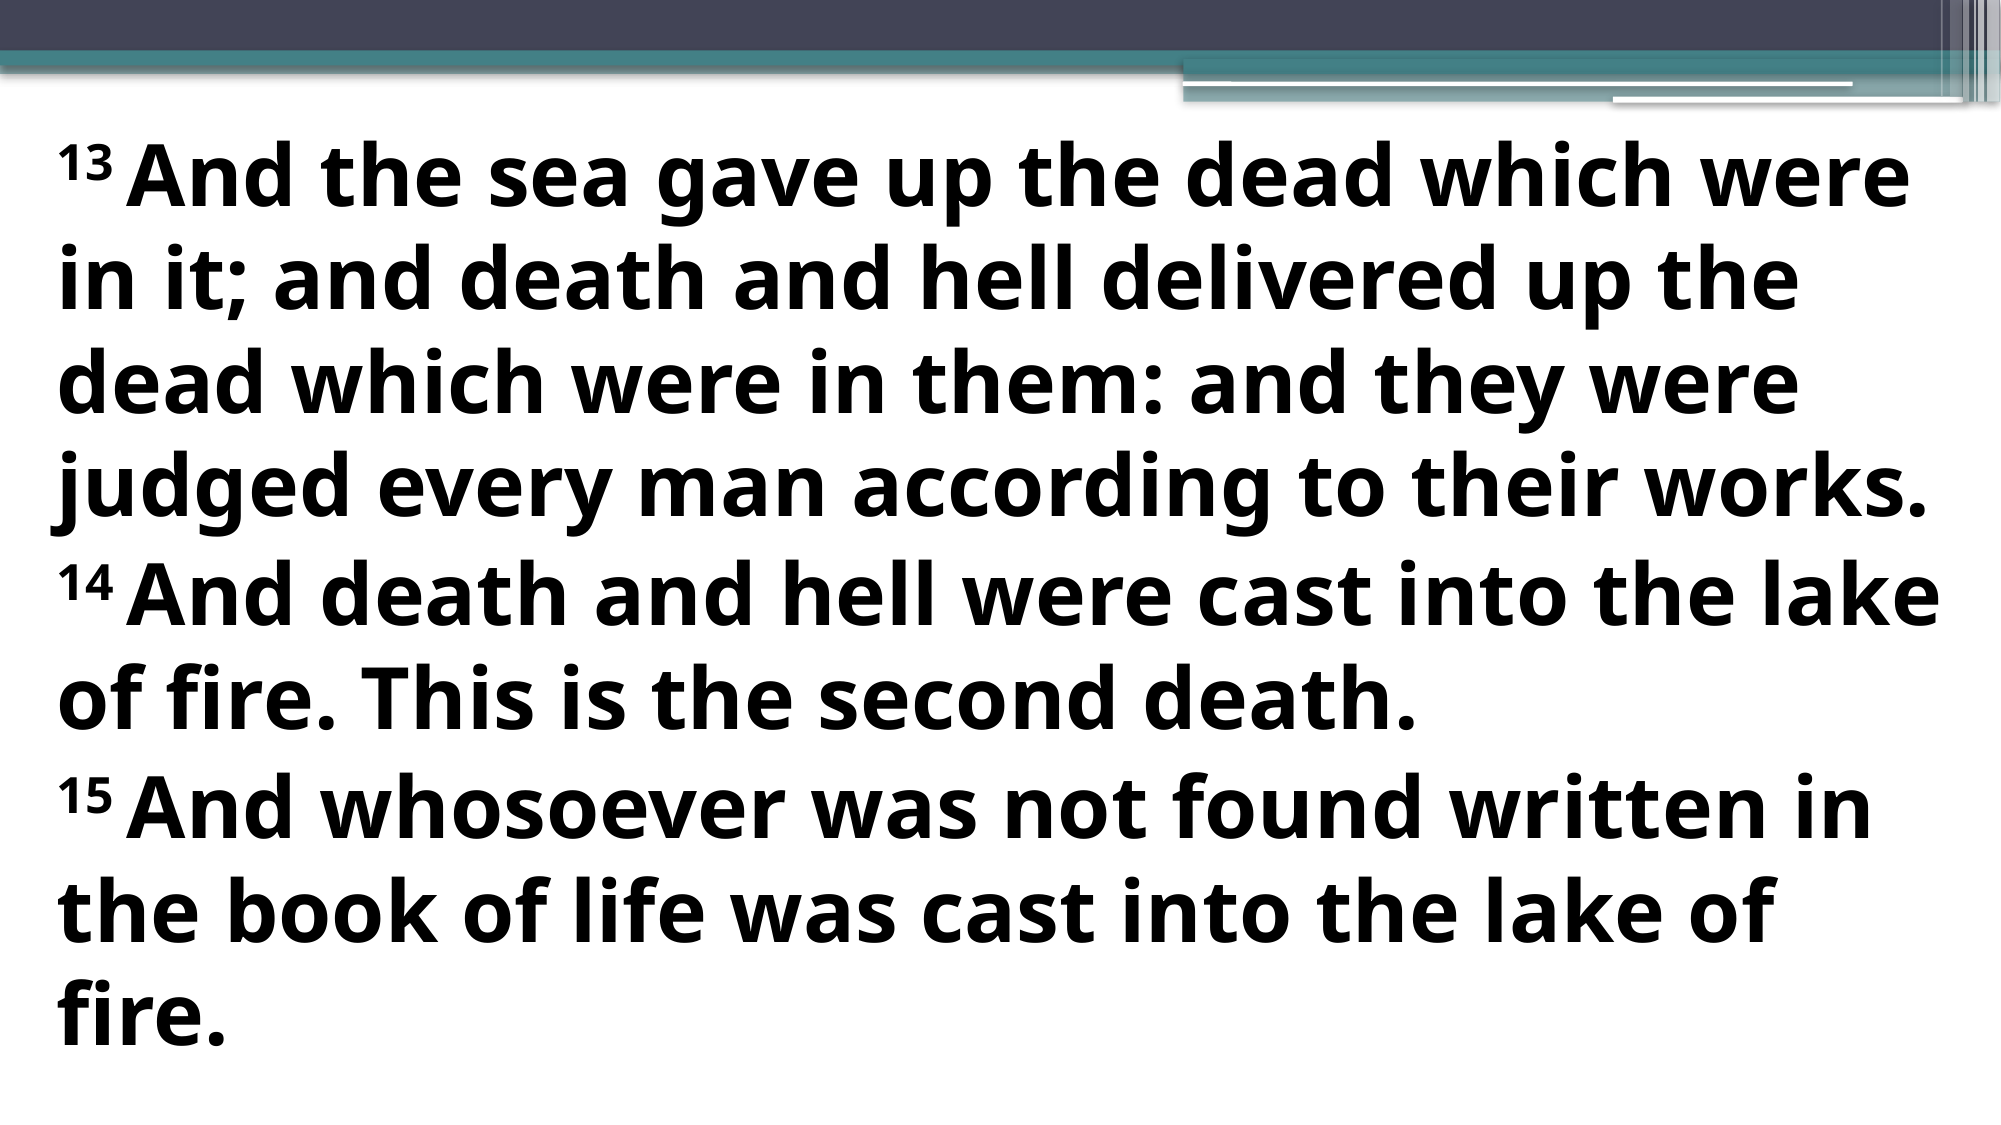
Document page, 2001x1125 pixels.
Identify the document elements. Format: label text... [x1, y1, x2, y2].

list 13 And the sea gave up the dead which were in it; and death and hell delivered up the dead which were in them: and they were judged every man according to their works. 14 And death and hell were cast into the lake of fire. This is the second death. 15 And whosoever was not found written in the book of life was cast into the lake of fire. [24, 112, 1975, 1125]
